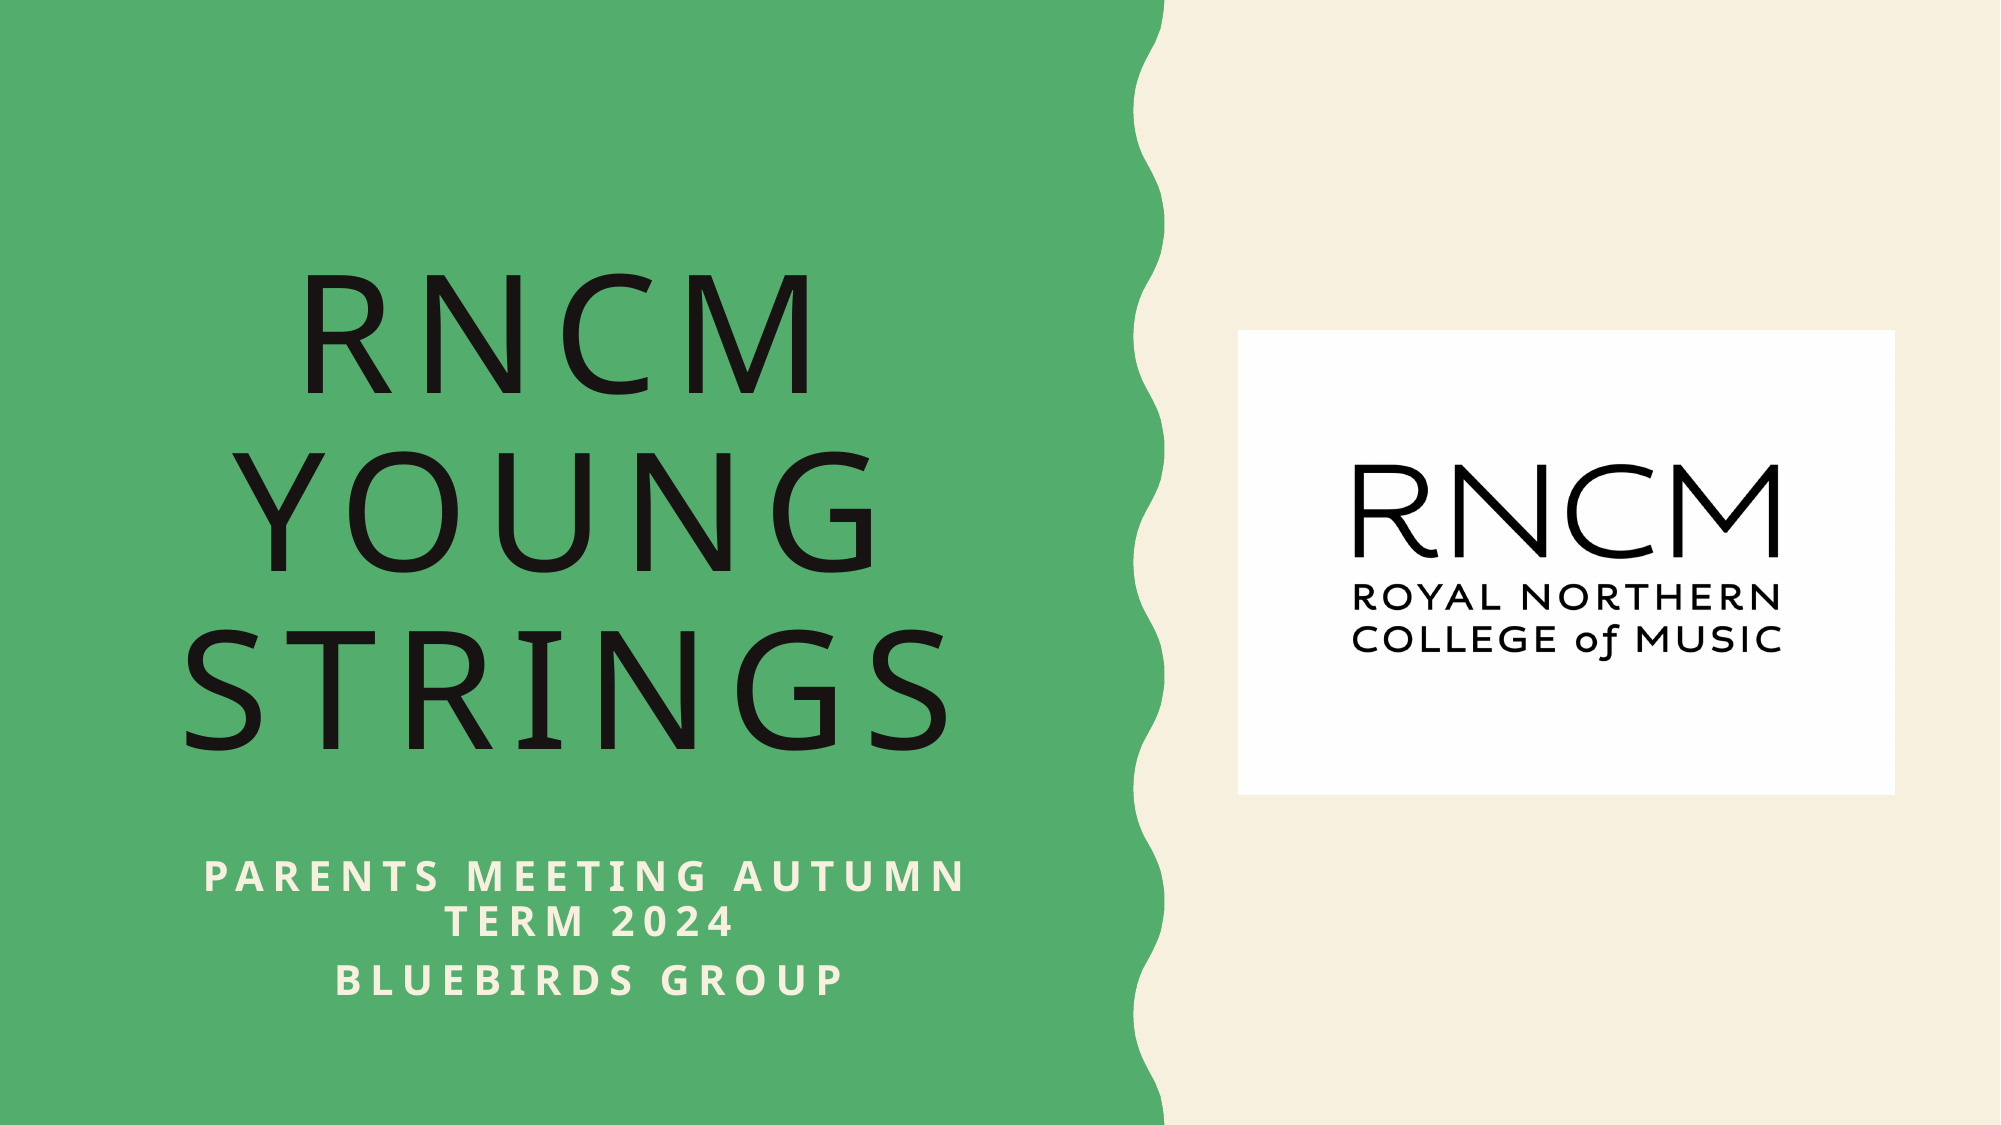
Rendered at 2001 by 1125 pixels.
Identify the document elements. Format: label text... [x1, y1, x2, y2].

subtitle Parents meeting Autumn Term 2024 Bluebirds Group [105, 847, 1070, 980]
text_box [0, 0, 1164, 1125]
picture [1238, 330, 1895, 795]
text_box [1133, 0, 2000, 1125]
title RNCM Young Strings [145, 188, 988, 847]
